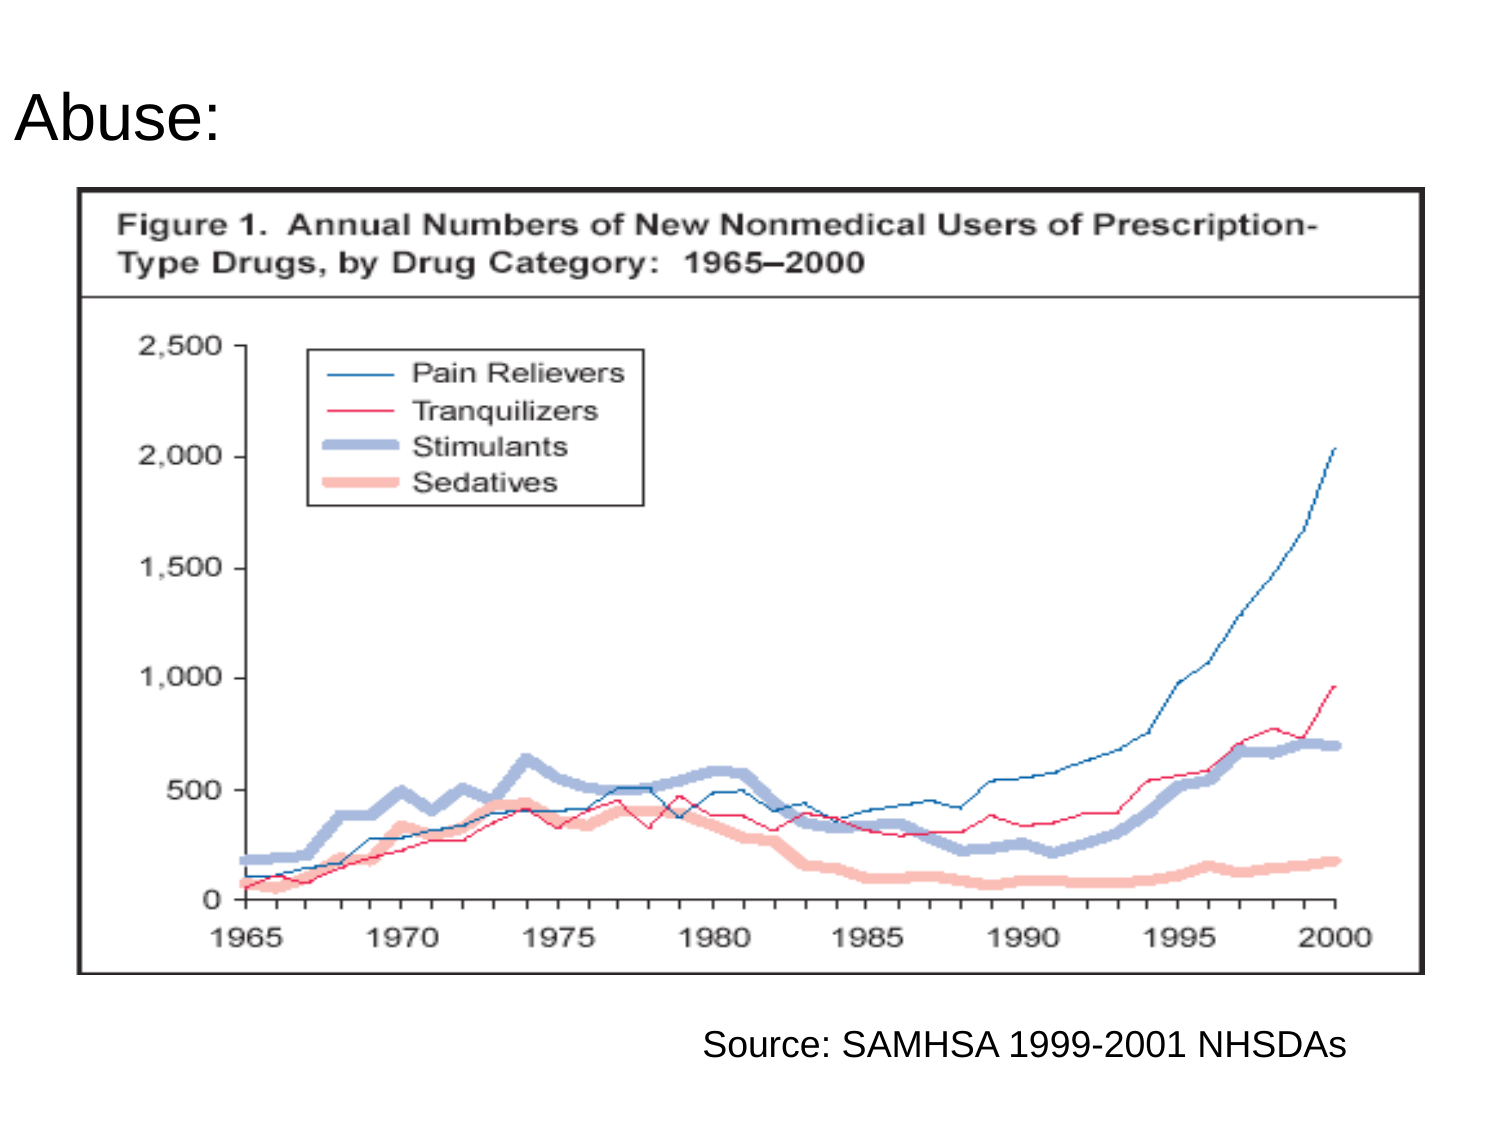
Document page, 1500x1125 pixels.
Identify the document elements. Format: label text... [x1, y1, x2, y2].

text_box Source: SAMHSA 1999-2001 NHSDAs [687, 1012, 1375, 1073]
title Abuse: [0, 0, 1350, 228]
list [74, 187, 1426, 976]
